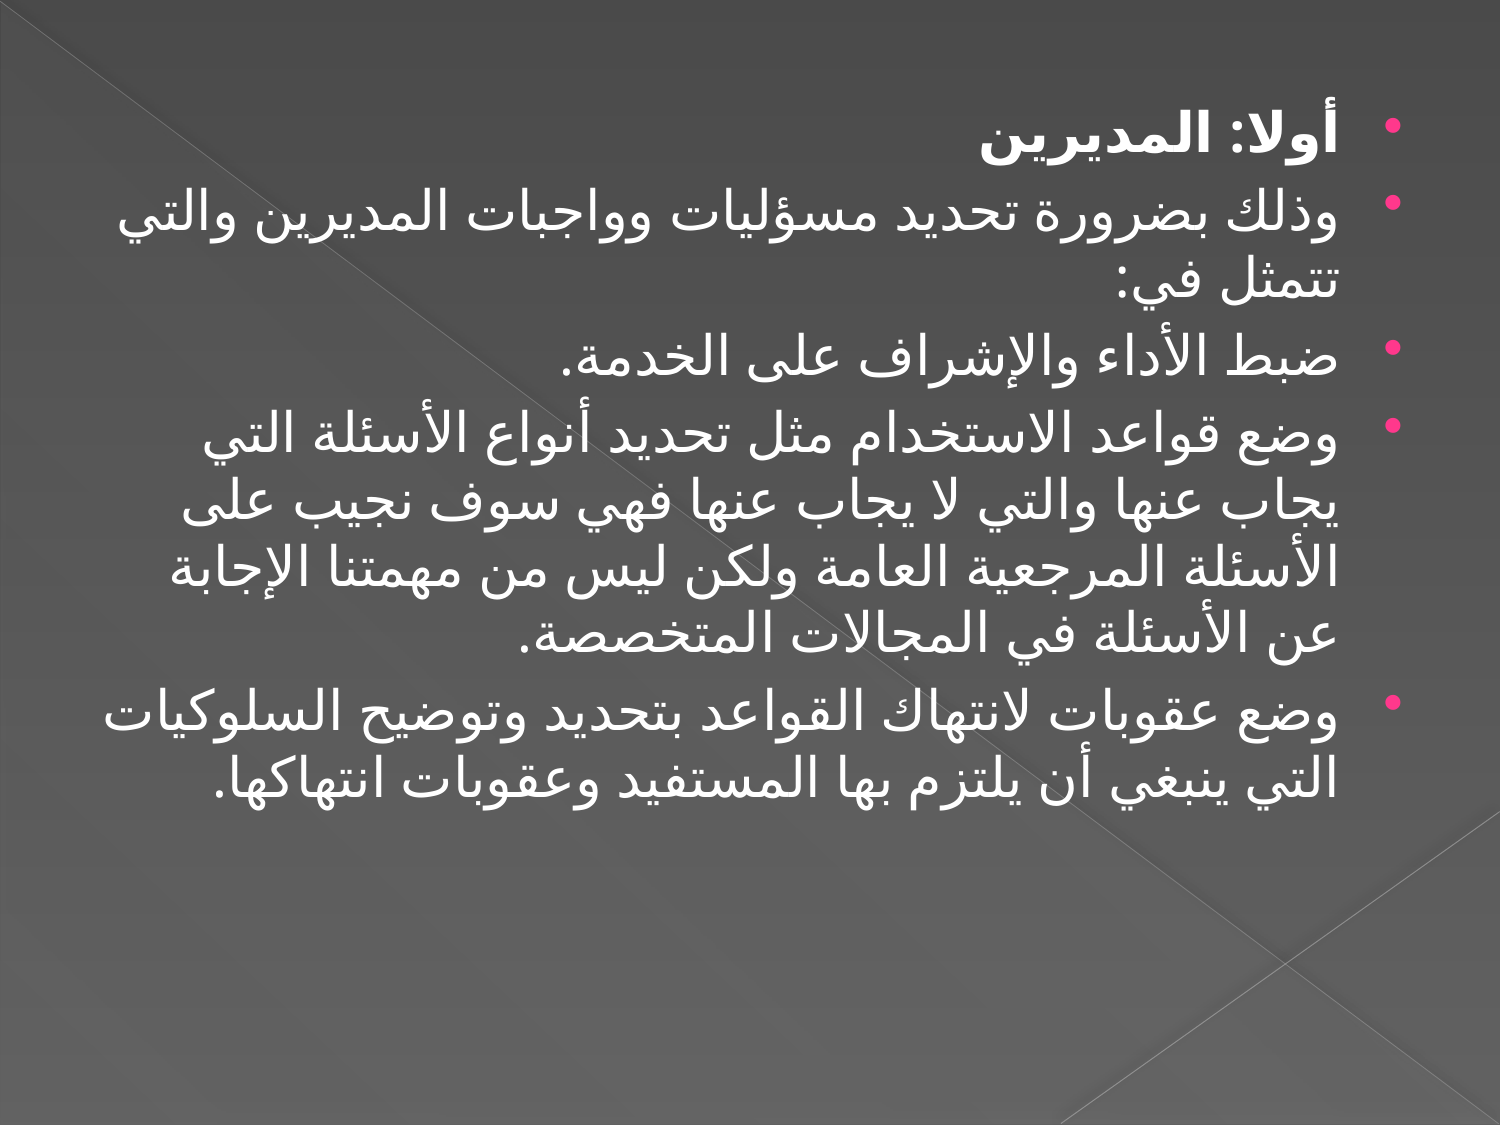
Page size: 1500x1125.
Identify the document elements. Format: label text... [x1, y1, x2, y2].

list أولا: المديرين وذلك بضرورة تحديد مسؤليات وواجبات المديرين والتي تتمثل في: ضبط الأداء والإشراف على الخدمة. وضع قواعد الاستخدام مثل تحديد أنواع الأسئلة التي يجاب عنها والتي لا يجاب عنها فهي سوف نجيب على الأسئلة المرجعية العامة ولكن ليس من مهمتنا الإجابة عن الأسئلة في المجالات المتخصصة. وضع عقوبات لانتهاك القواعد بتحديد وتوضيح السلوكيات التي ينبغي أن يلتزم بها المستفيد وعقوبات انتهاكها. [76, 90, 1427, 840]
